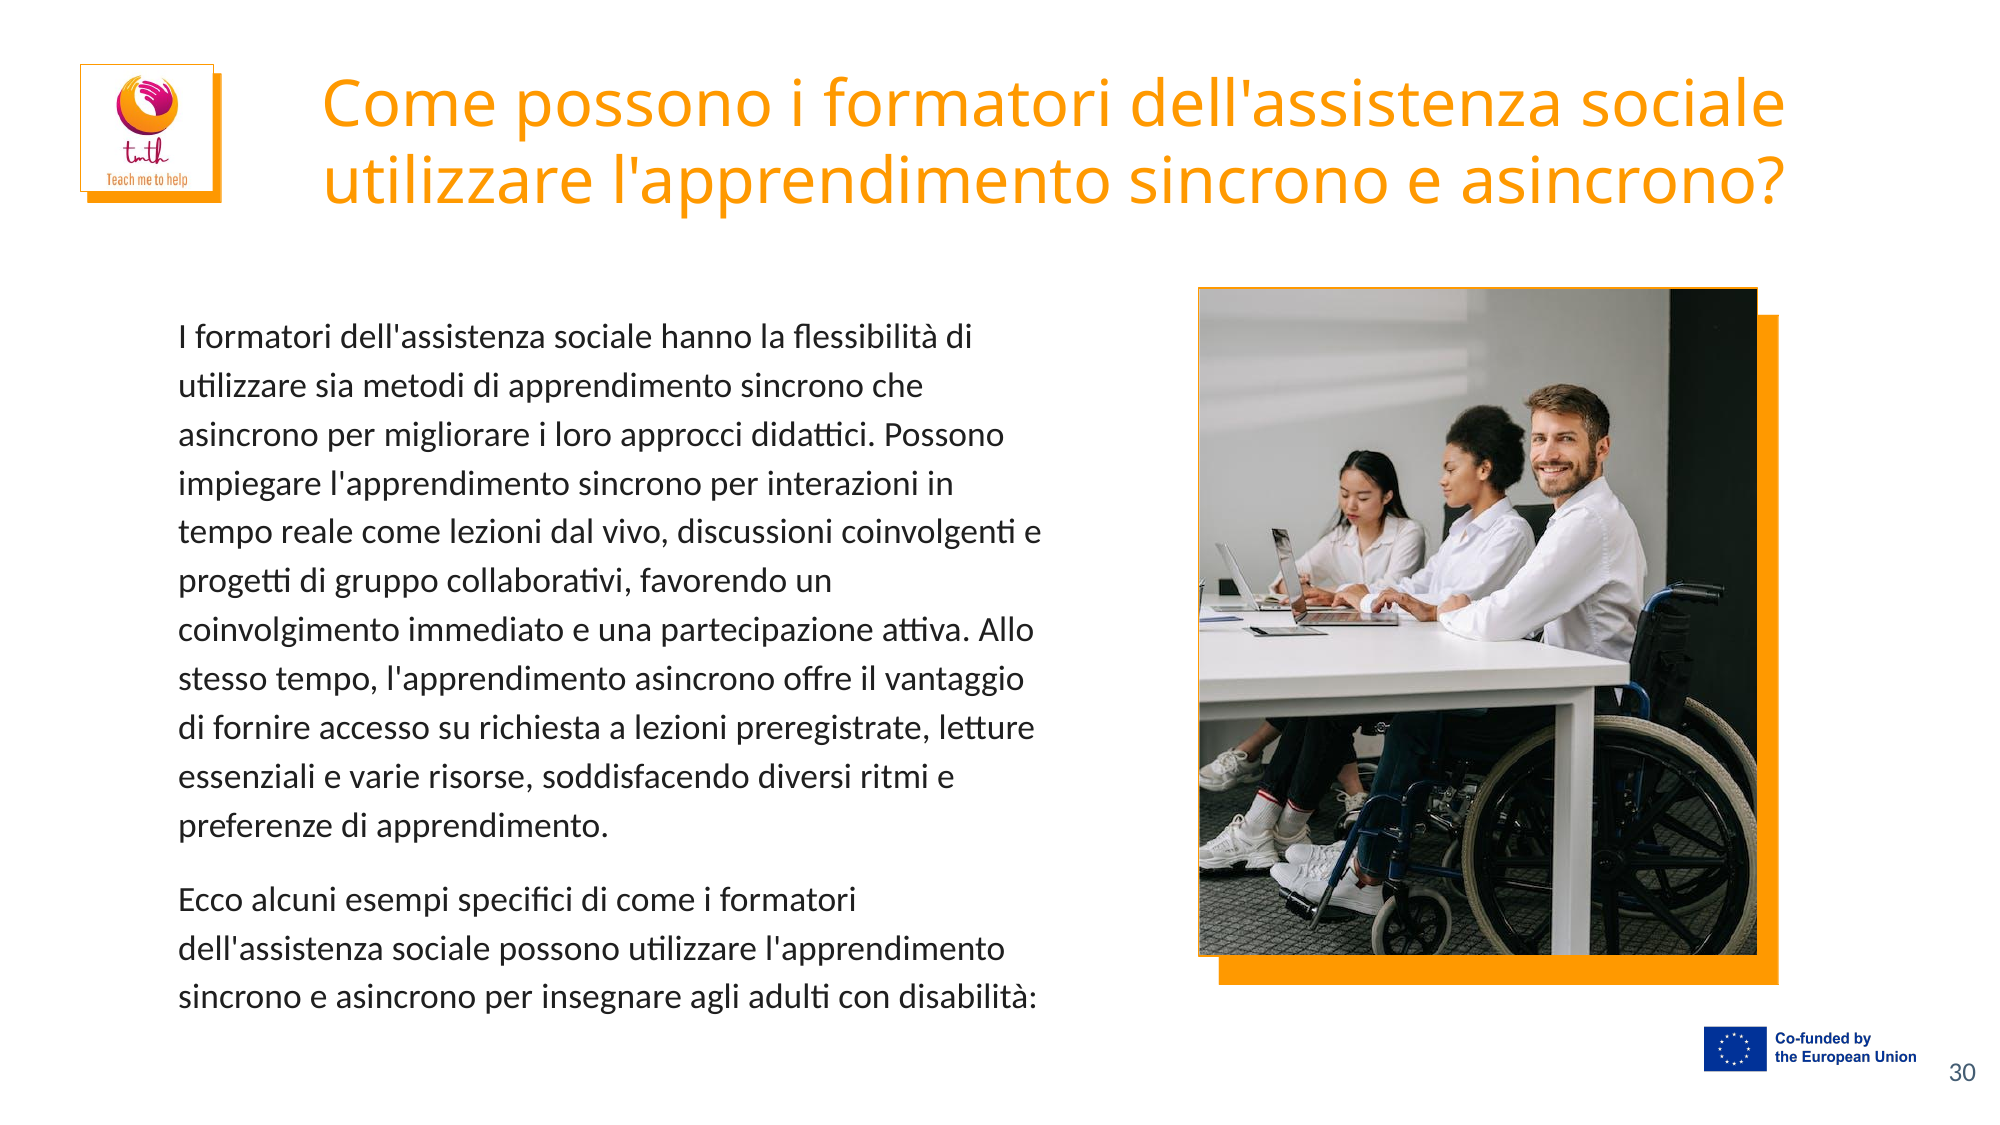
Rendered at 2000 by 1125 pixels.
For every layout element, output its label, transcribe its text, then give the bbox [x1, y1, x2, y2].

picture [1199, 288, 1758, 956]
list I formatori dell'assistenza sociale hanno la flessibilità di utilizzare sia metodi di apprendimento sincrono che asincrono per migliorare i loro approcci didattici. Possono impiegare l'apprendimento sincrono per interazioni in tempo reale come lezioni dal vivo, discussioni coinvolgenti e progetti di gruppo collaborativi, favorendo un coinvolgimento immediato e una partecipazione attiva. Allo stesso tempo, l'apprendimento asincrono offre il vantaggio di fornire accesso su richiesta a lezioni preregistrate, letture essenziali e varie risorse, soddisfacendo diversi ritmi e preferenze di apprendimento. Ecco alcuni esempi specifici di come i formatori dell'assistenza sociale possono utilizzare l'apprendimento sincrono e asincrono per insegnare agli adulti con disabilità: [157, 285, 1074, 401]
title Come possono i formatori dell'assistenza sociale utilizzare l'apprendimento sincrono e asincrono? [254, 76, 1855, 202]
picture [81, 65, 213, 191]
slide_number ‹#› [1871, 1038, 1992, 1125]
picture [1704, 1023, 1919, 1075]
